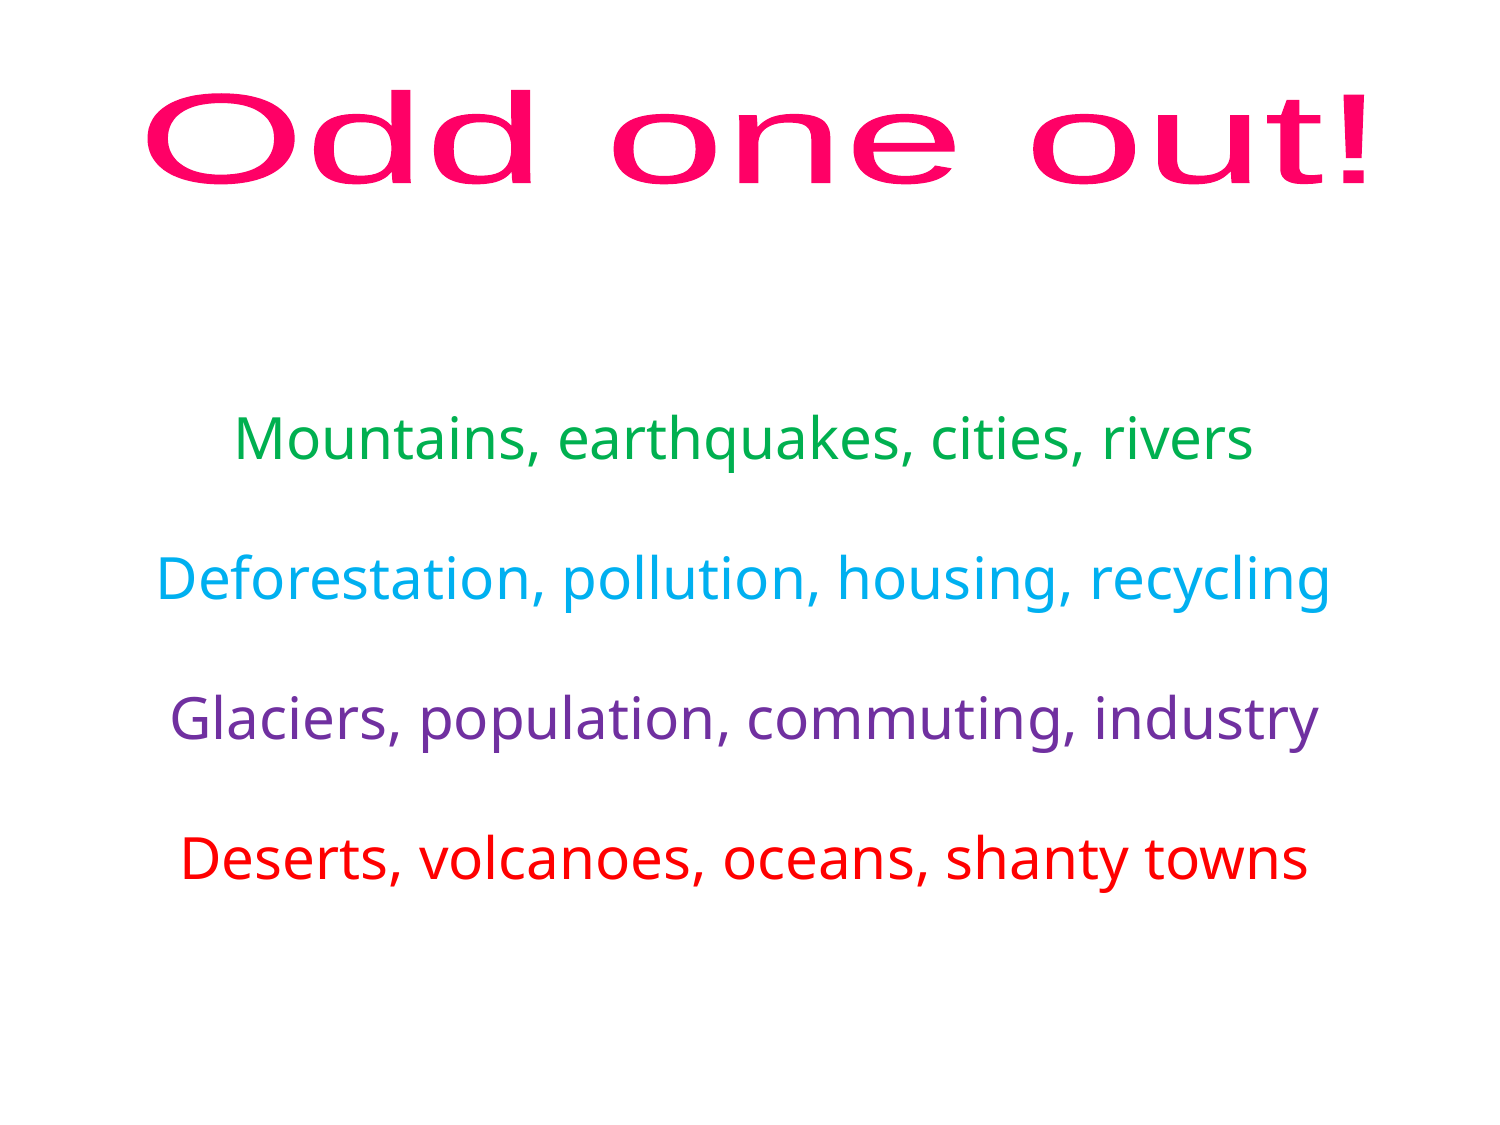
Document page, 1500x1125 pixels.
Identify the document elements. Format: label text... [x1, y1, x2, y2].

text_box Mountains, earthquakes, cities, rivers Deforestation, pollution, housing, recycling Glaciers, population, commuting, industry Deserts, volcanoes, oceans, shanty towns [64, 394, 1424, 899]
